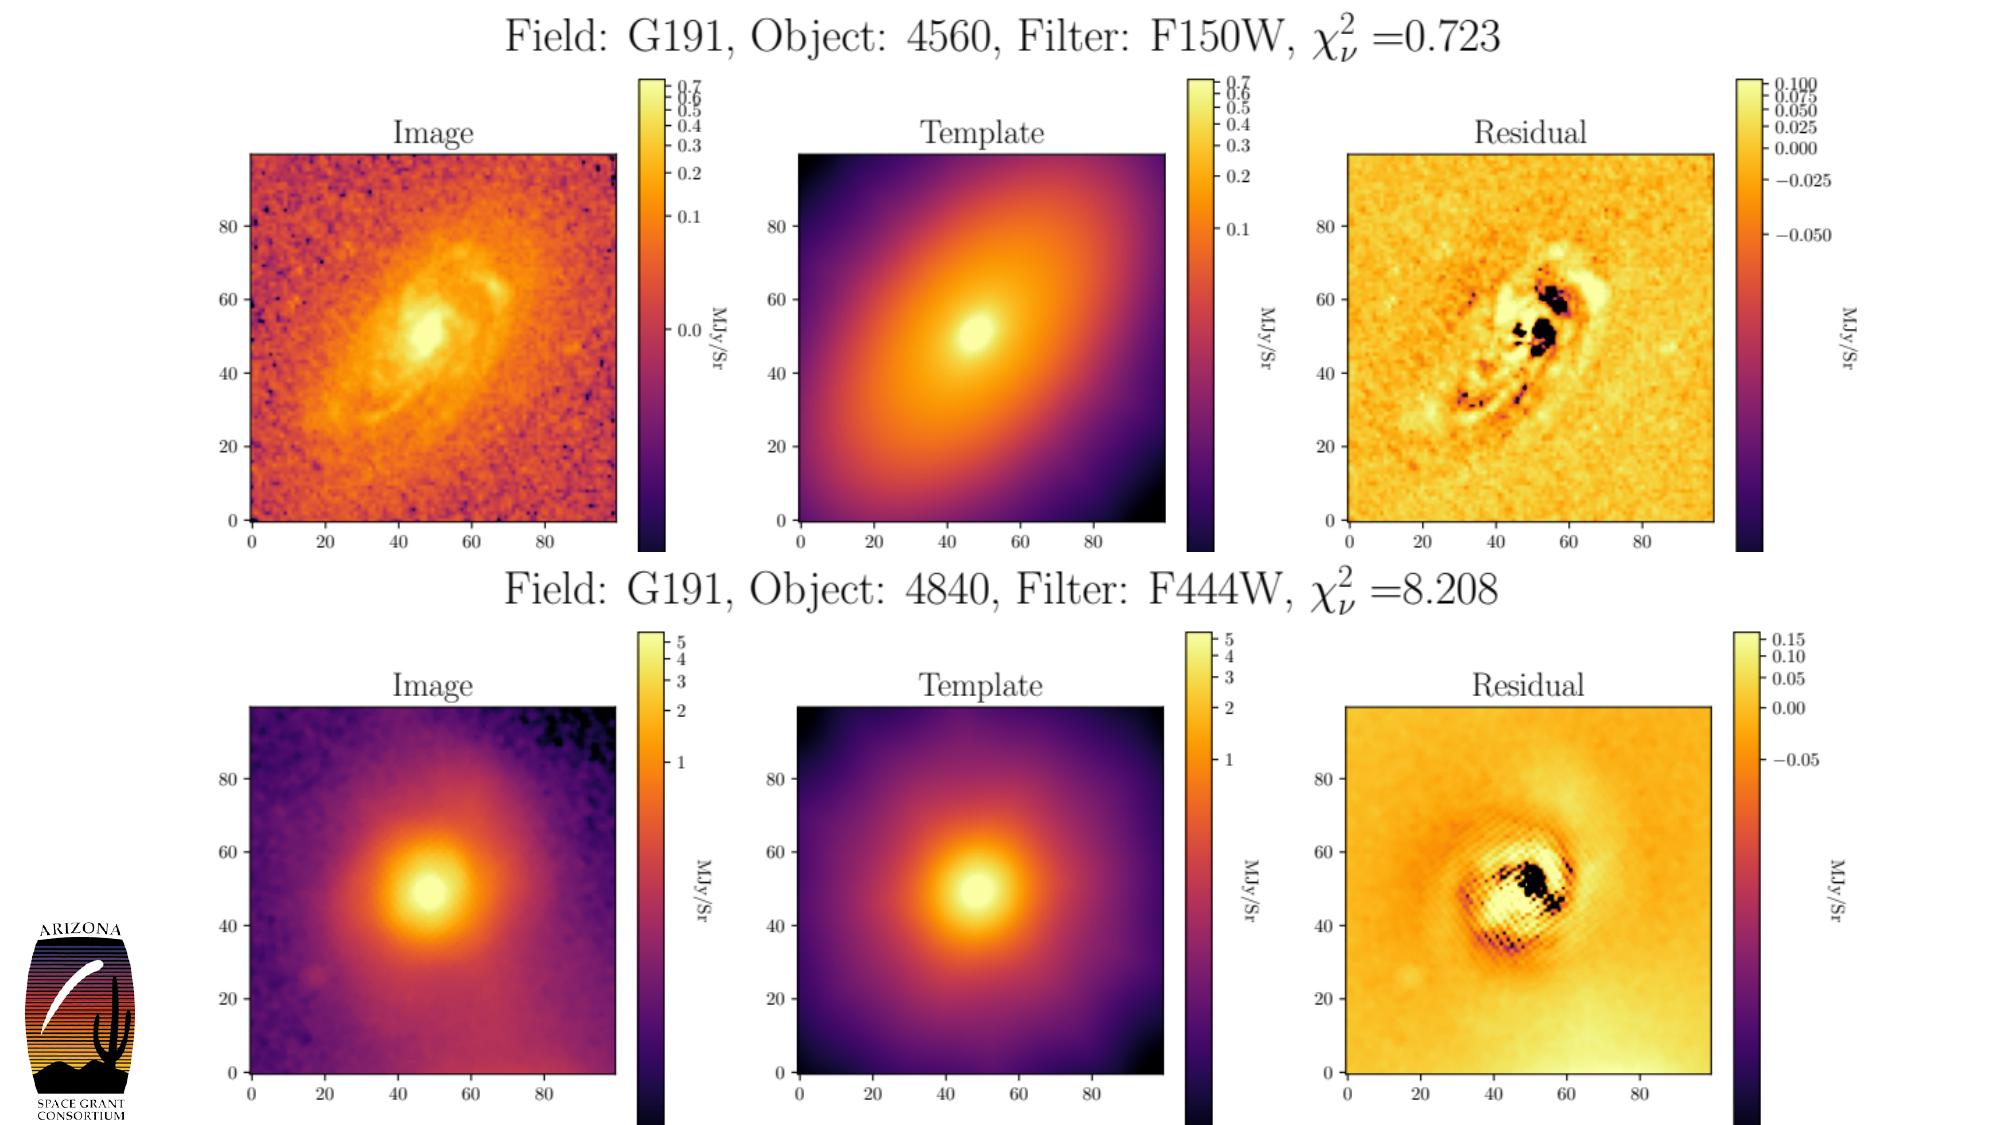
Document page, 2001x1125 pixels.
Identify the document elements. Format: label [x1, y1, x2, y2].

list [0, 552, 2000, 1125]
picture [0, 912, 159, 1125]
picture [0, 0, 2000, 552]
